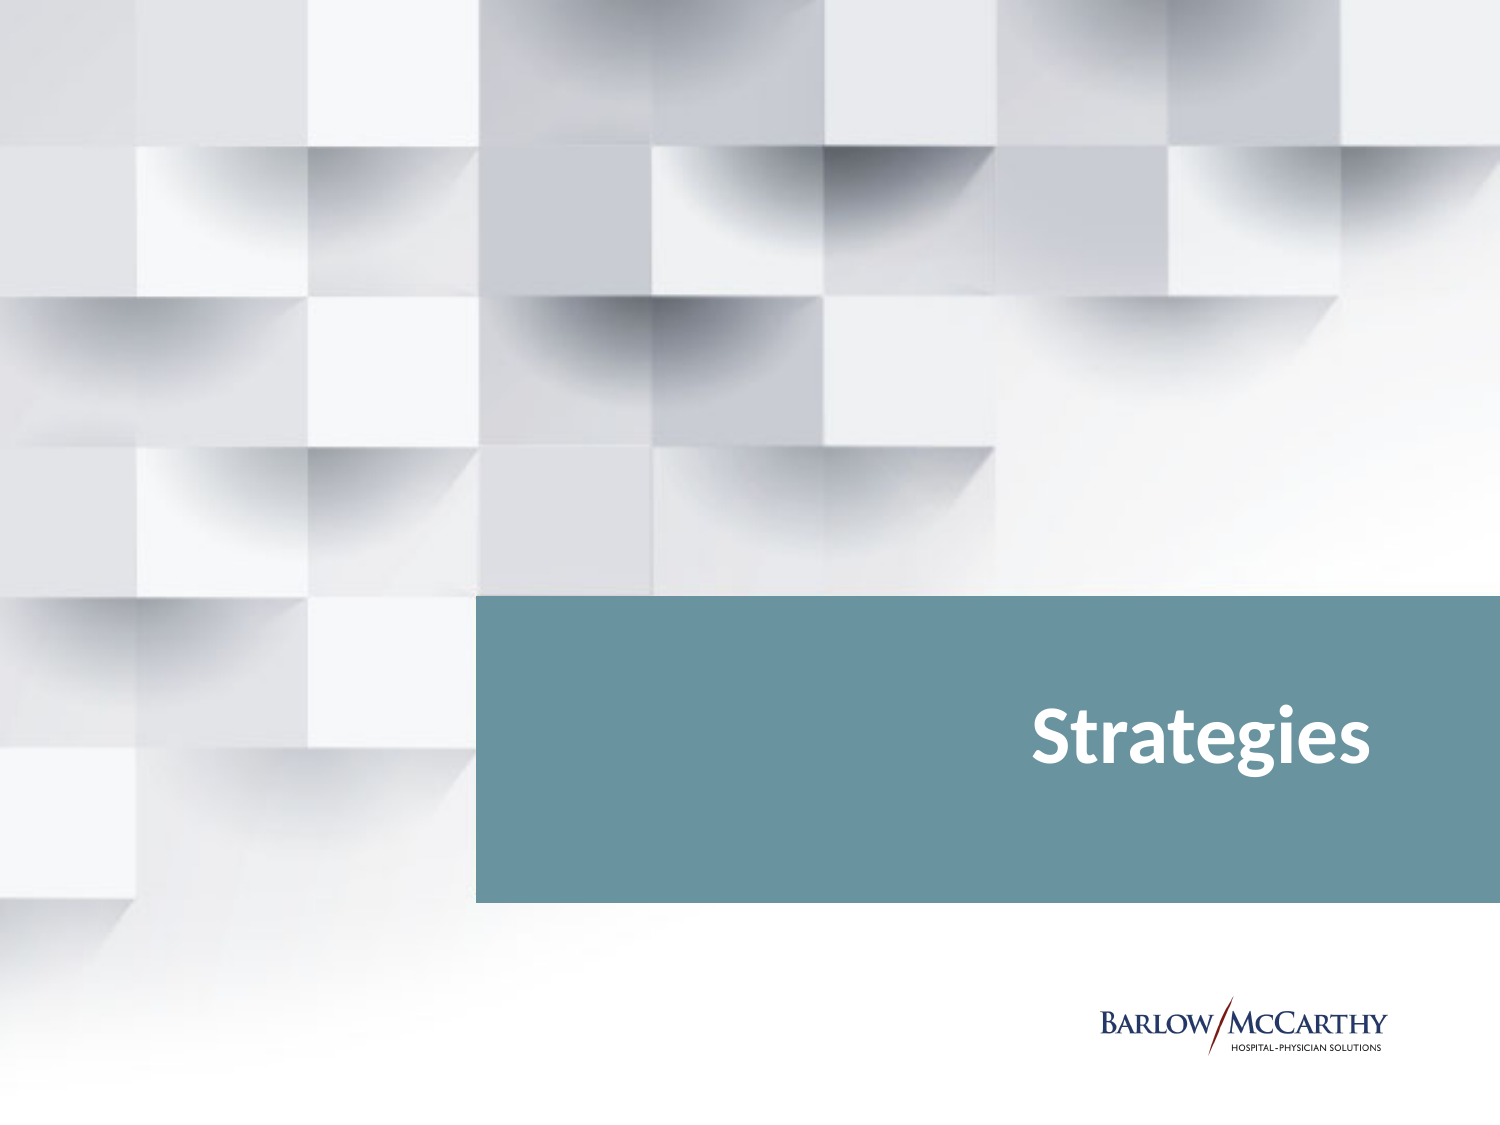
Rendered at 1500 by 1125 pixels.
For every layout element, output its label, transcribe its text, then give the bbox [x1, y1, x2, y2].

text_box [476, 596, 1500, 903]
picture [0, 0, 1500, 1125]
title Strategies [516, 626, 1388, 847]
